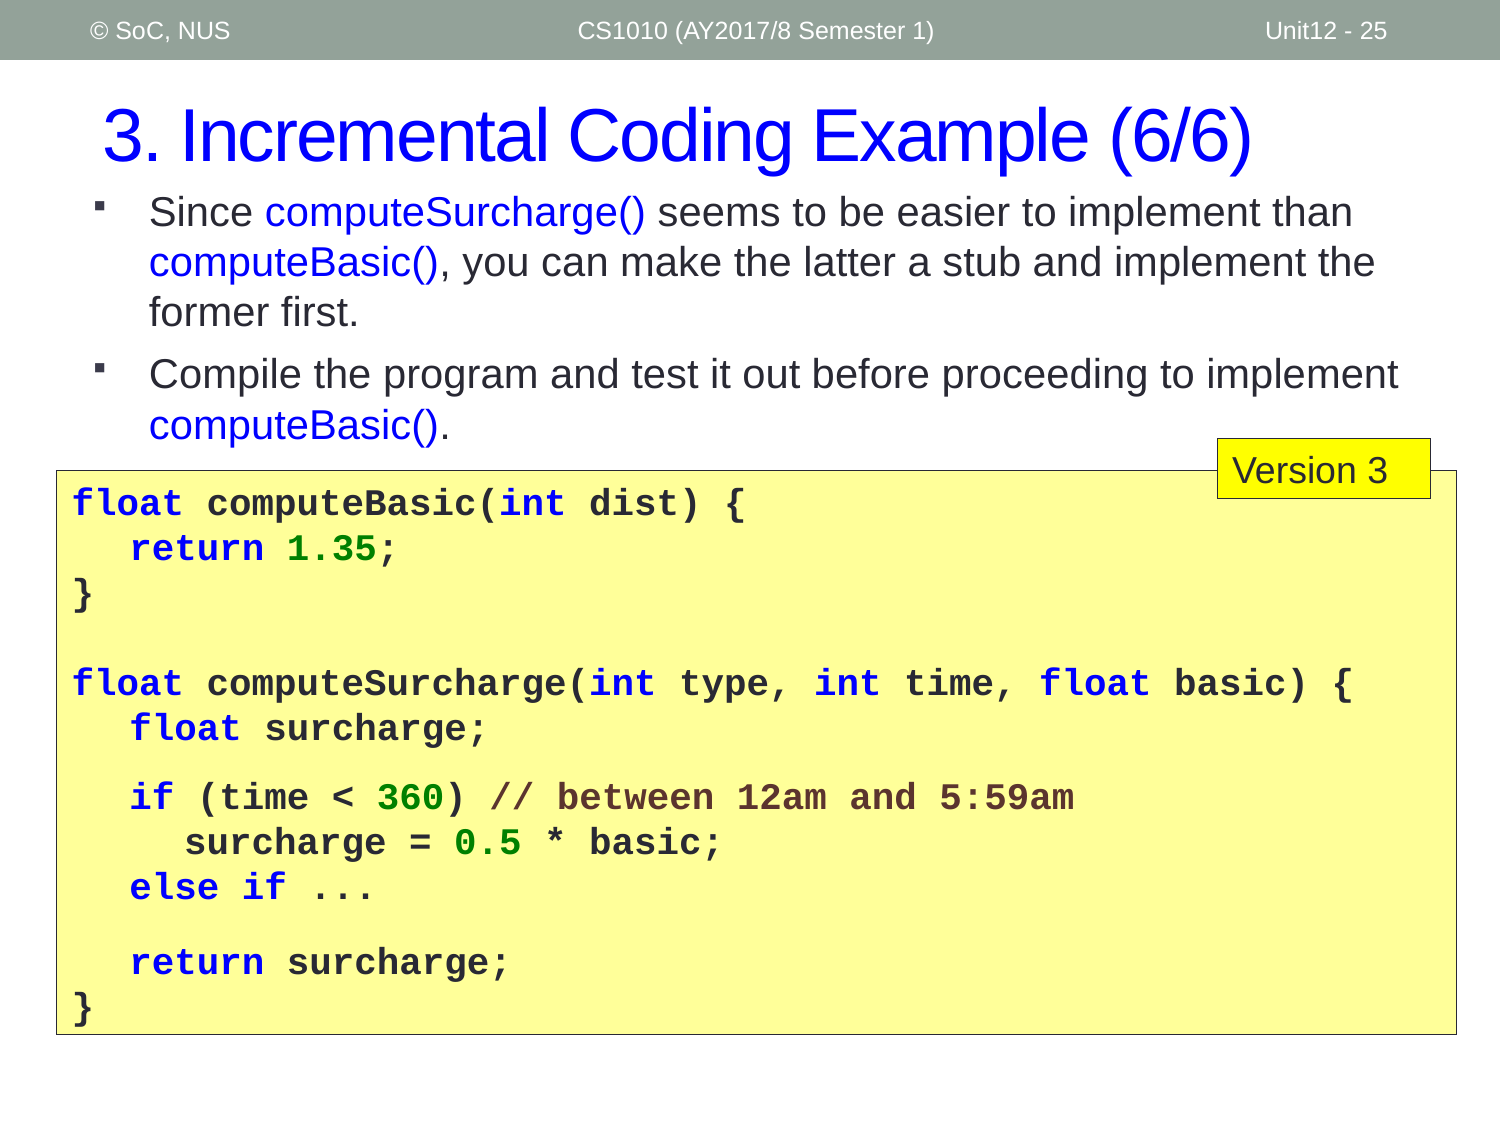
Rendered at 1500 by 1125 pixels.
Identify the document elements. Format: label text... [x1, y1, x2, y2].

footer CS1010 (AY2017/8 Semester 1) [562, 3, 1238, 57]
slide_number Unit12 - 25 [1250, 3, 1425, 57]
title 3. Incremental Coding Example (6/6) [87, 62, 1463, 200]
slide_number © SoC, NUS [75, 3, 550, 57]
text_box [56, 438, 1457, 1041]
text_box Since computeSurcharge() seems to be easier to implement than computeBasic(), you can make the latter a stub and implement the former first. Compile the program and test it out before proceeding to implement computeBasic(). [77, 177, 1431, 435]
